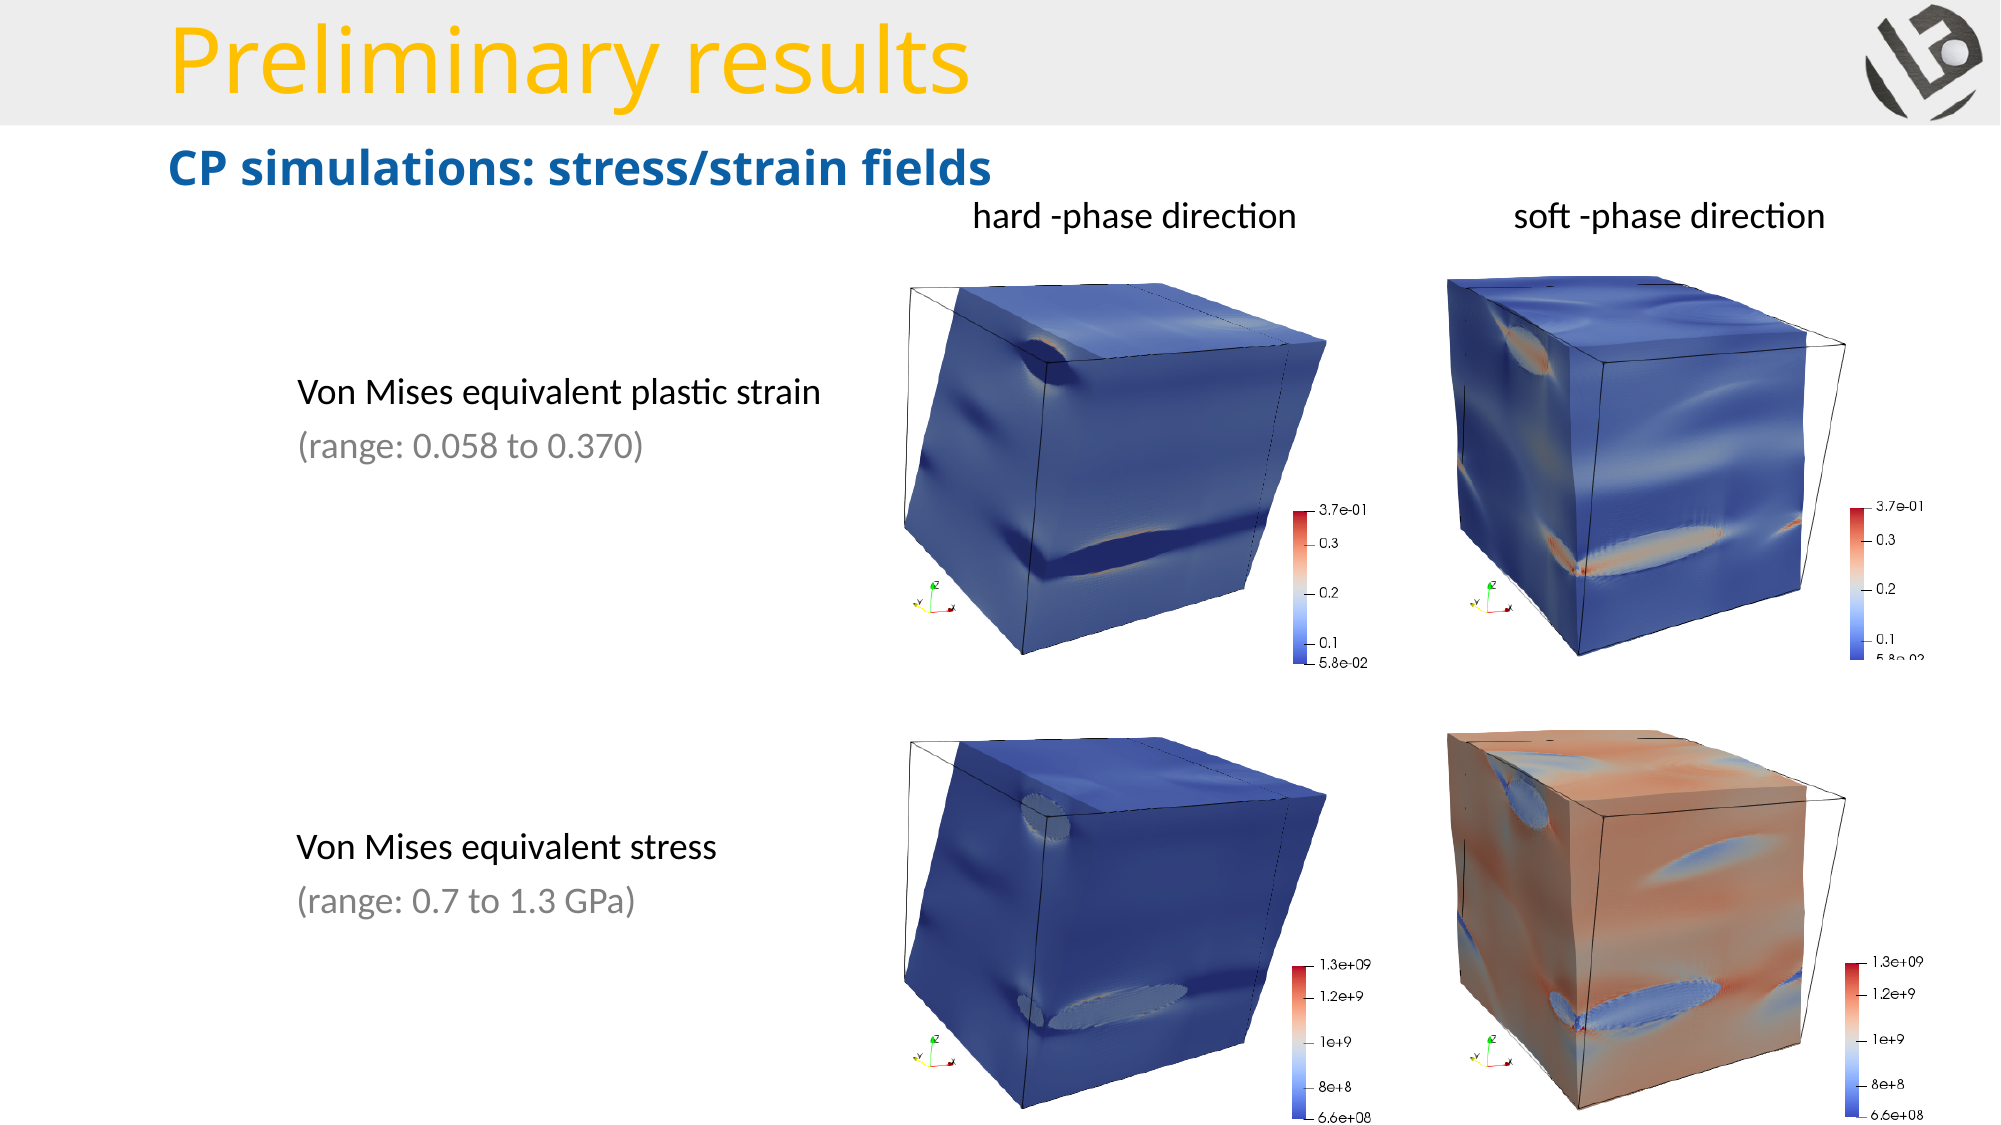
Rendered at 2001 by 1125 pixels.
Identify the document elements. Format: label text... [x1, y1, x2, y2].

picture [1428, 206, 1927, 1125]
text_box Von Mises equivalent stress (range: 0.7 to 1.3 GPa) [281, 805, 733, 929]
text_box Preliminary results [152, 7, 1848, 119]
picture [1859, 0, 1990, 139]
text_box [0, 0, 1859, 126]
text_box Von Mises equivalent plastic strain (range: 0.058 to 0.370) [282, 350, 846, 474]
picture [871, 206, 1371, 1125]
text_box [1990, 0, 2000, 126]
text_box CP simulations: stress/strain fields [152, 138, 1447, 202]
